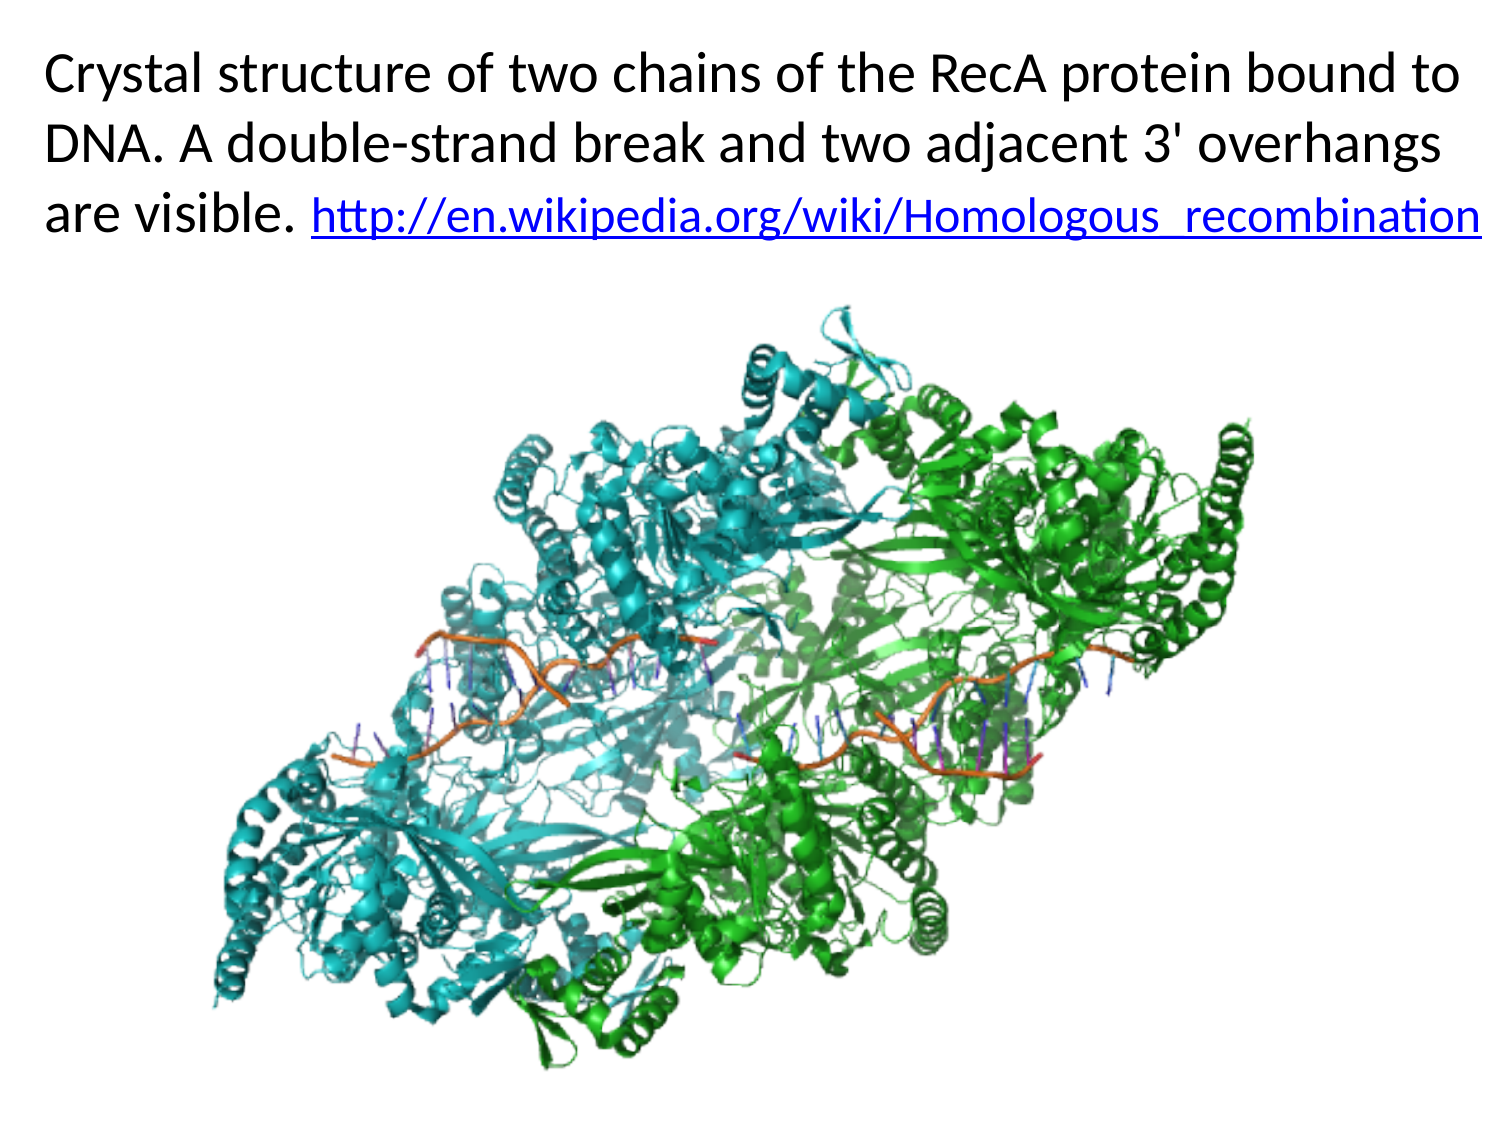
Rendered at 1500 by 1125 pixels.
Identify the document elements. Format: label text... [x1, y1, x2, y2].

title Crystal structure of two chains of the RecA protein bound to DNA. A double-strand break and two adjacent 3' overhangs are visible. http://en.wikipedia.org/wiki/Homologous_recombination [29, 45, 1500, 233]
picture [181, 137, 1287, 1125]
